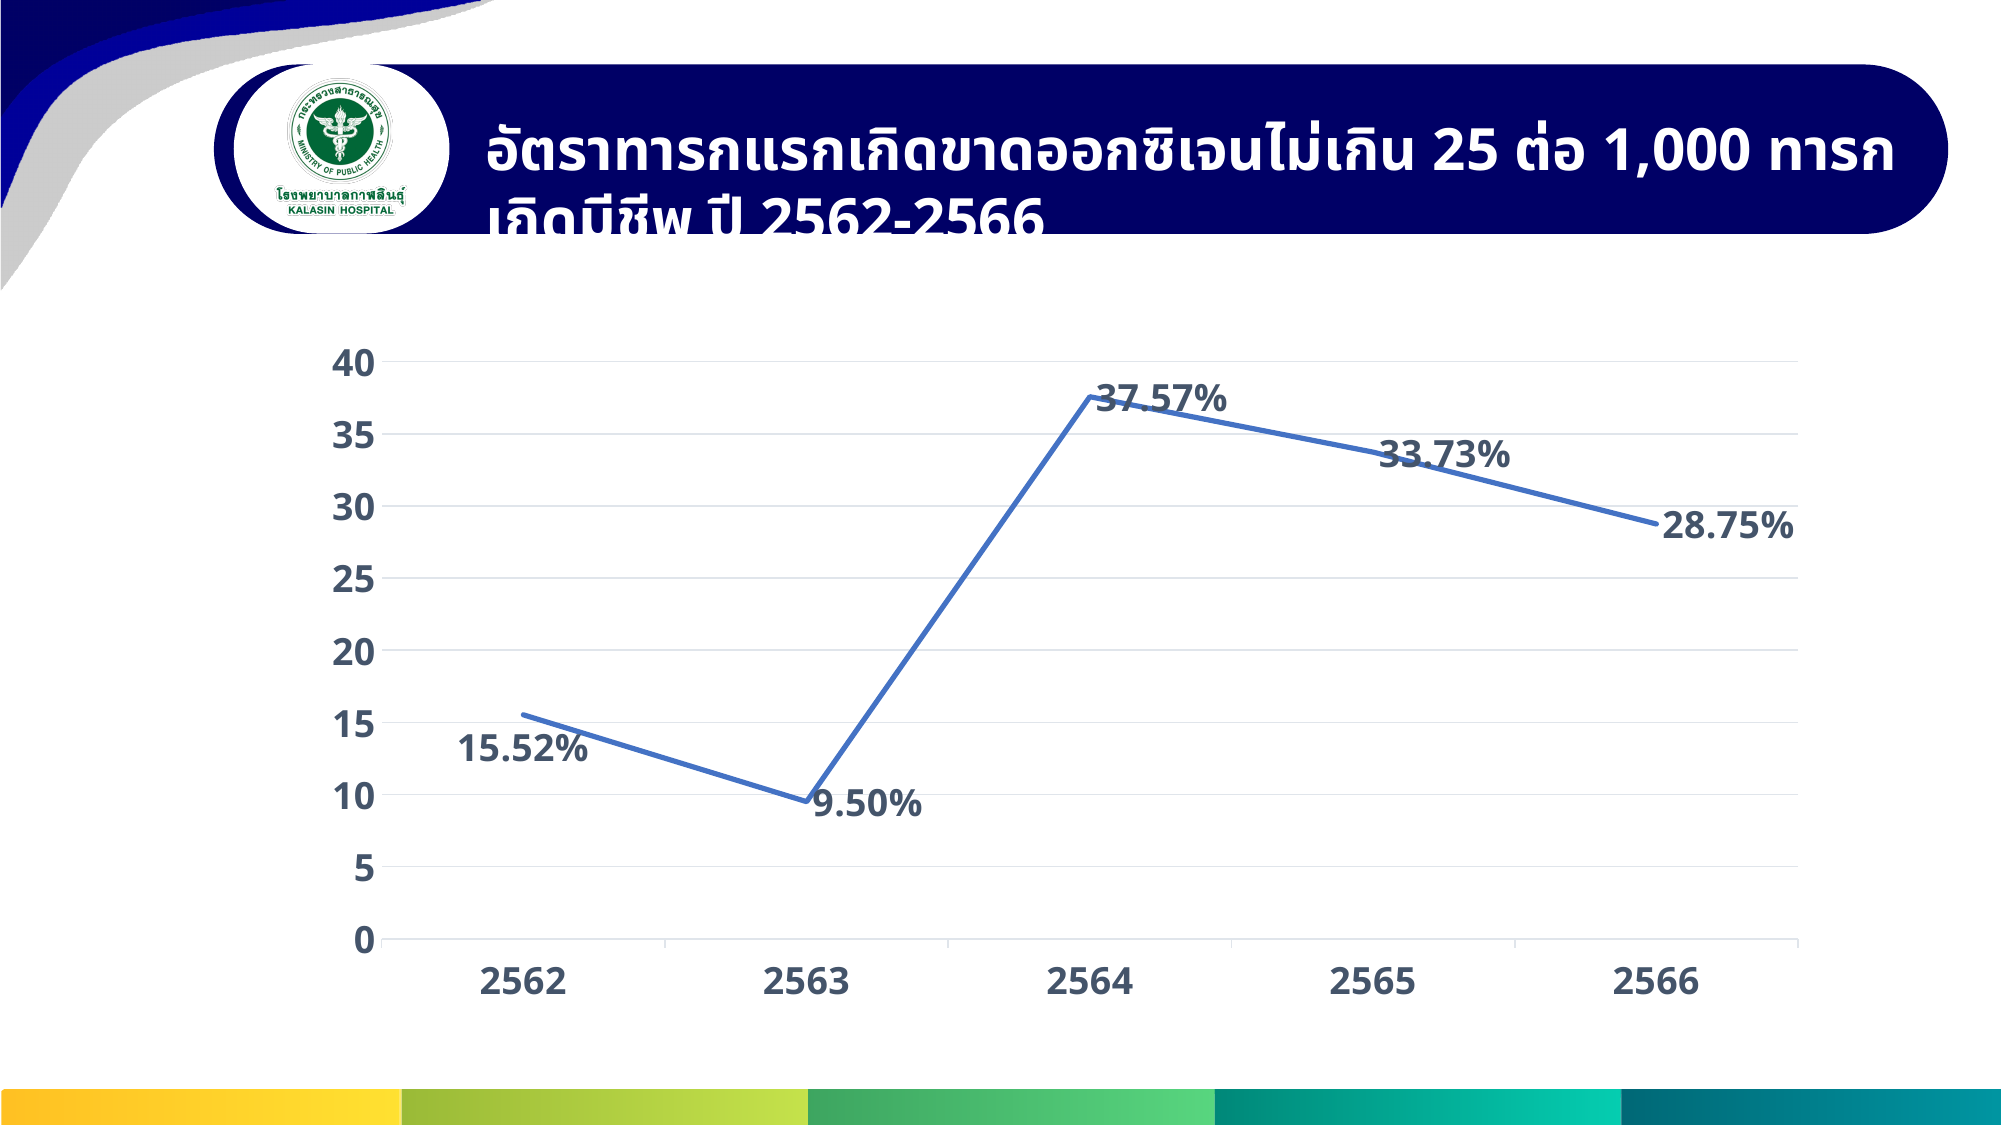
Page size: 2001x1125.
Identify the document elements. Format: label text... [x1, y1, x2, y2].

text_box อัตราทารกแรกเกิดขาดออกซิเจนไม่เกิน 25 ต่อ 1,000 ทารกเกิดมีชีพ ปี 2562-2566 [506, 104, 1949, 260]
text_box [506, 63, 1937, 104]
chart [257, 294, 1828, 1017]
picture [0, 0, 506, 320]
picture [1, 1088, 2000, 1125]
